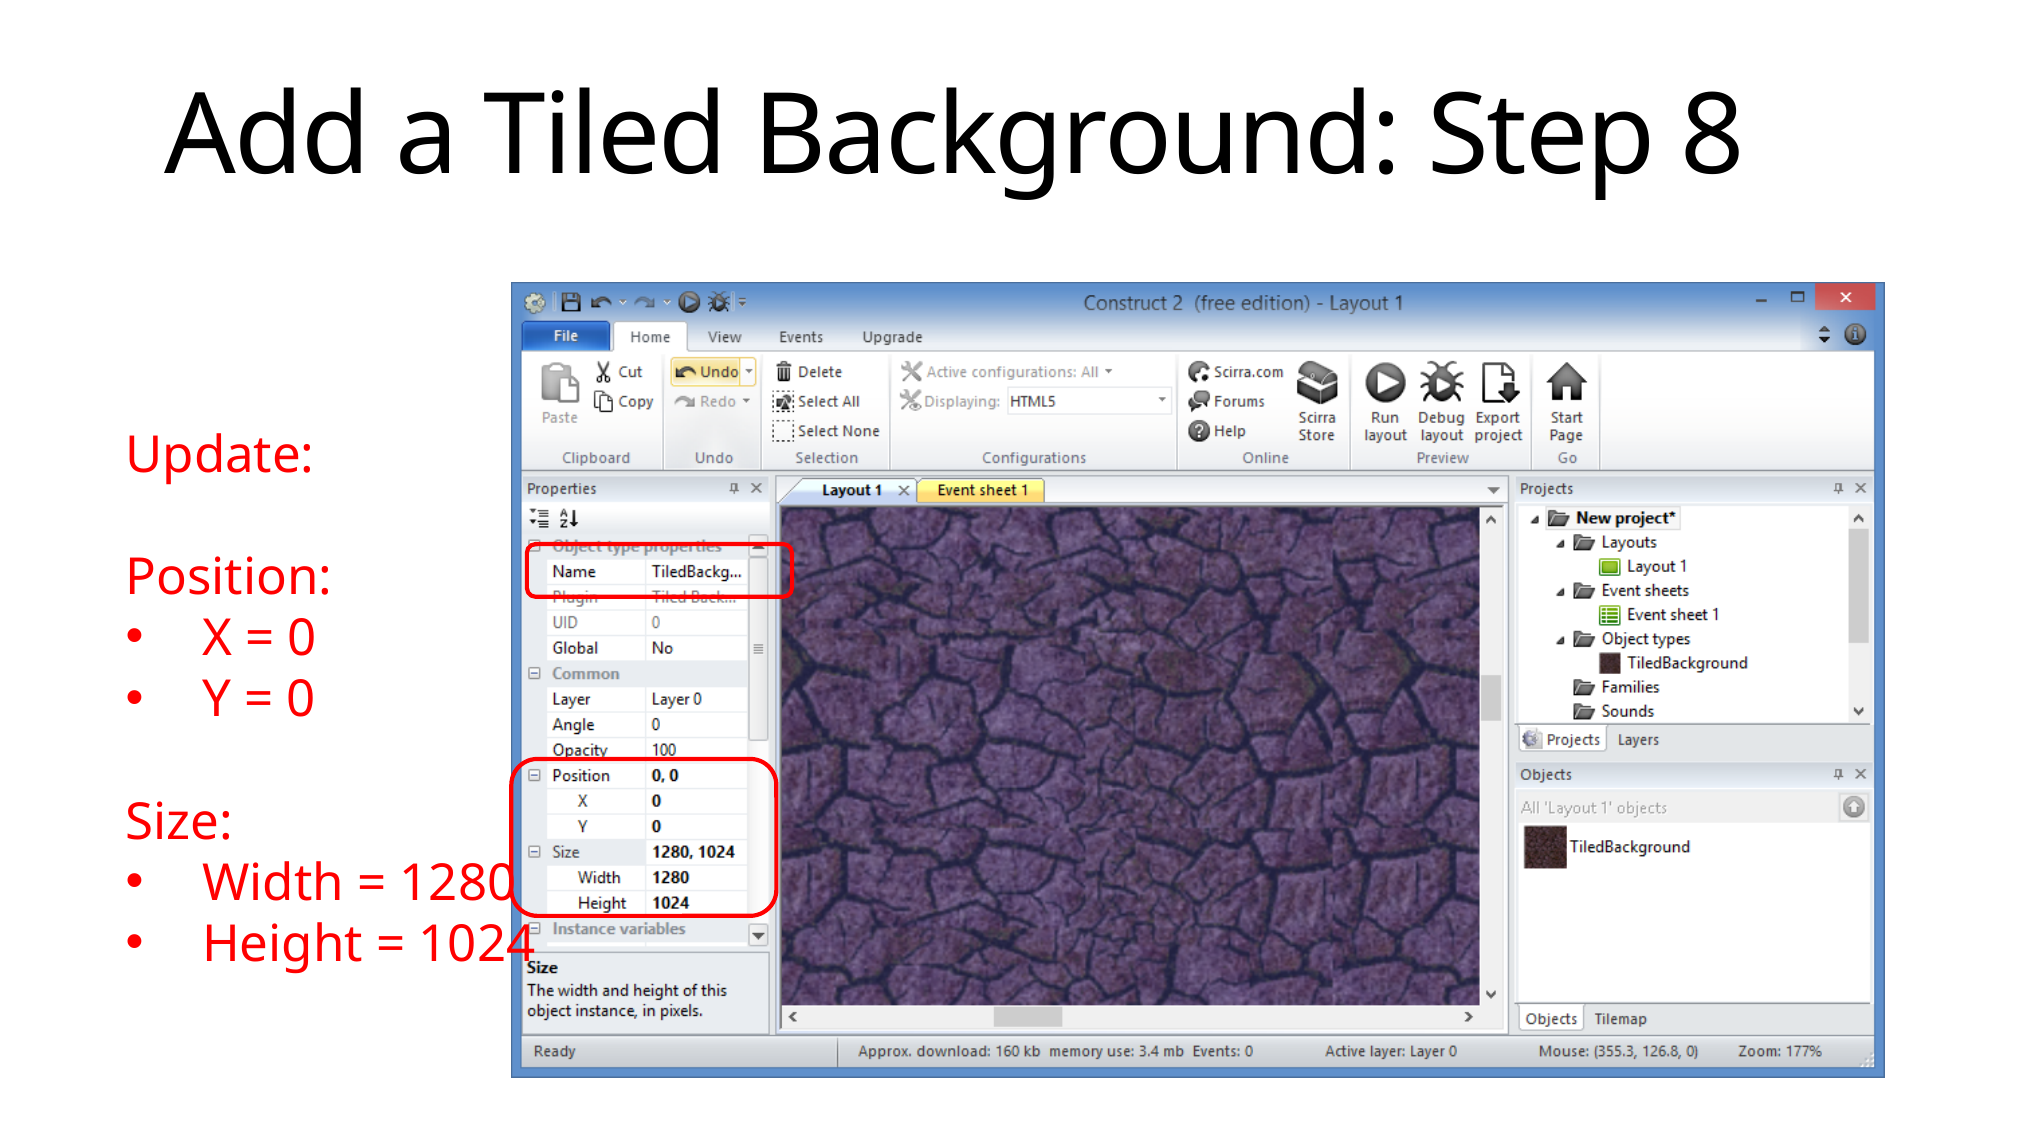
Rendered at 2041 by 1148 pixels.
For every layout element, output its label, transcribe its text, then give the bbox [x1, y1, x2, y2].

title Add a Tiled Background: Step 8 [140, 61, 1900, 283]
text_box Update: Position: X = 0 Y = 0 Size: Width = 1280 Height = 1024 [110, 413, 510, 980]
picture [510, 282, 1885, 1079]
